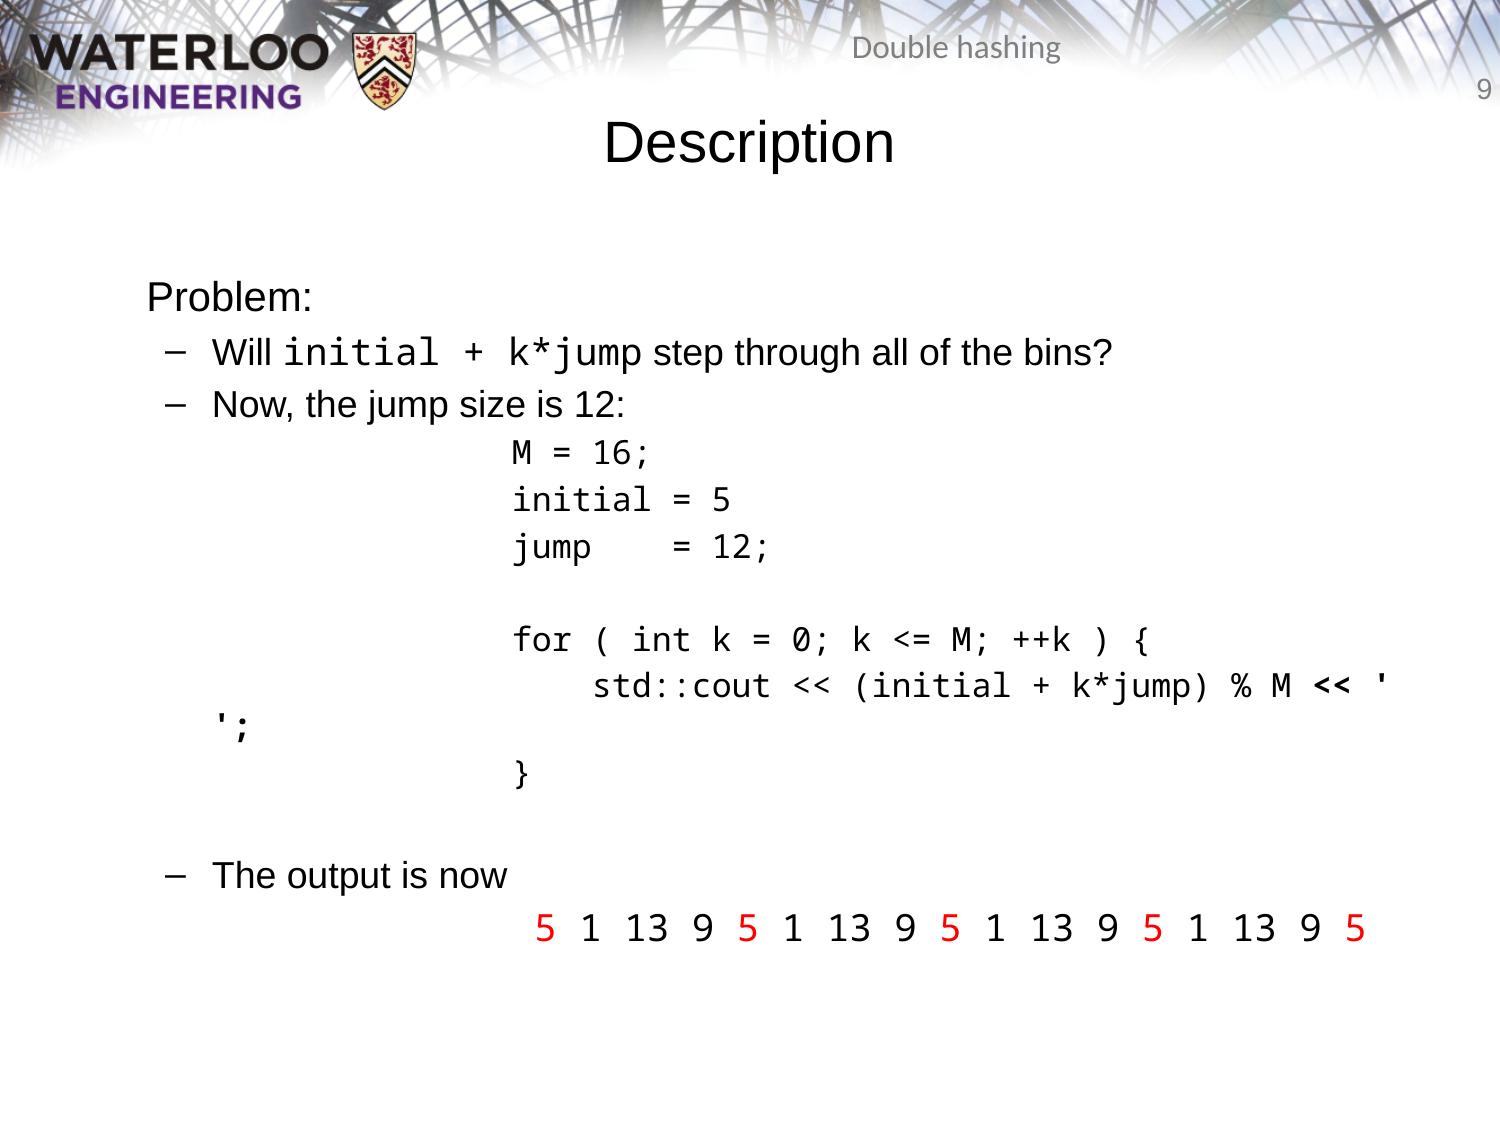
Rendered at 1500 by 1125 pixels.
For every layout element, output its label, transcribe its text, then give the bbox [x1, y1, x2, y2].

list Problem: Will initial + k*jump step through all of the bins? Now, the jump size is 12: M = 16; initial = 5 jump = 12; for ( int k = 0; k <= M; ++k ) { std::cout << (initial + k*jump) % M << ' '; } The output is now 5 1 13 9 5 1 13 9 5 1 13 9 5 1 13 9 5 [74, 262, 1426, 1006]
title Description [74, 44, 1426, 233]
picture [0, 0, 1500, 1125]
